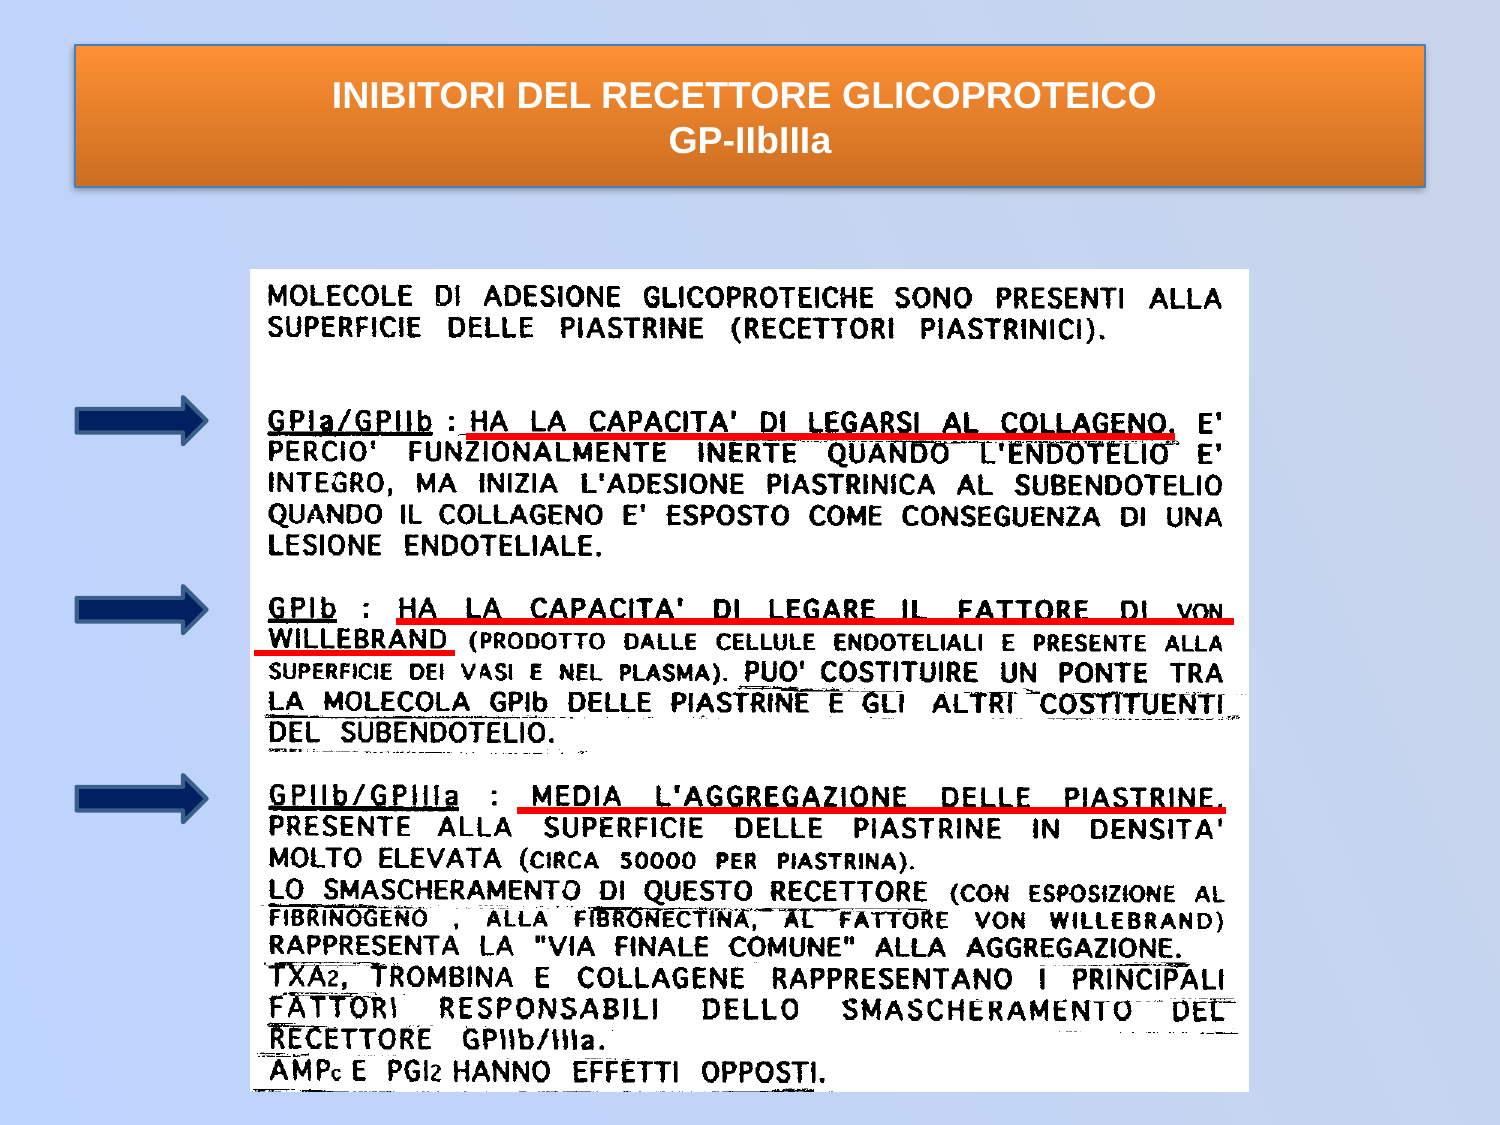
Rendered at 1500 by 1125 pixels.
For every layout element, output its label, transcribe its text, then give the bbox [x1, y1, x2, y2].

text_box [76, 397, 207, 445]
text_box [76, 586, 207, 634]
picture [250, 269, 1250, 1092]
text_box [76, 775, 207, 823]
text_box INIBITORI DEL RECETTORE GLICOPROTEICO GP-IIbIIIa [74, 45, 1425, 187]
